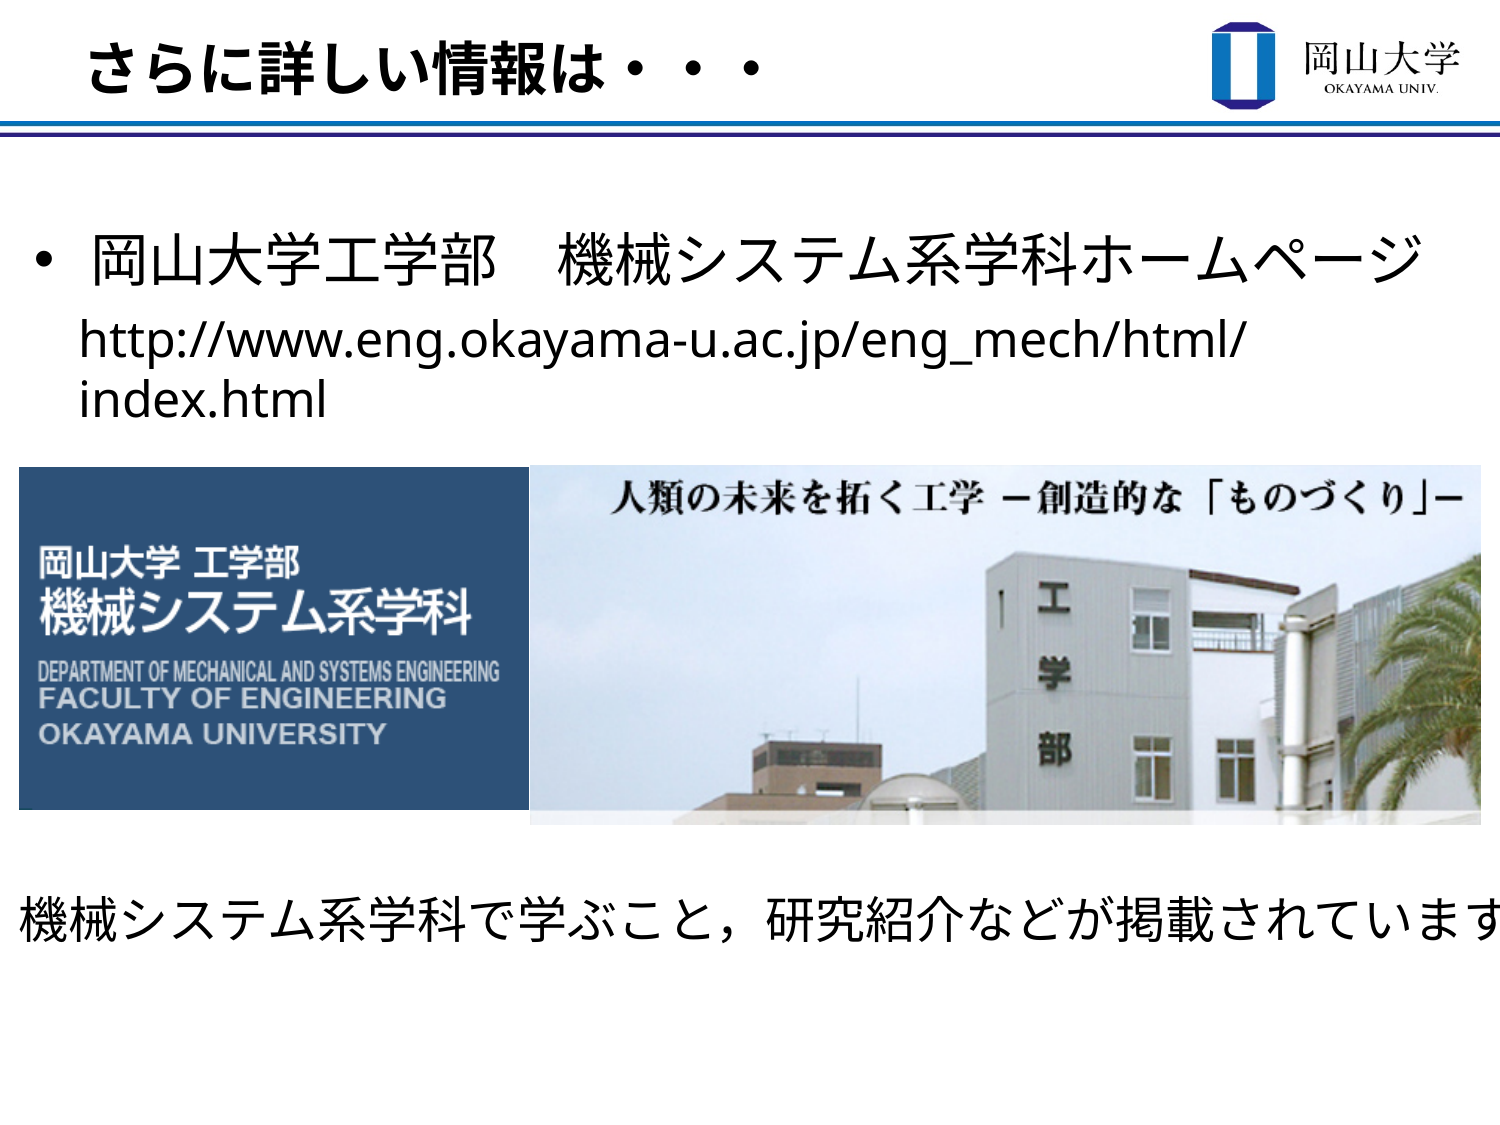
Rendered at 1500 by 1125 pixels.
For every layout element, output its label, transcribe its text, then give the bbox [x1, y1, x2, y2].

text_box http://www.eng.okayama-u.ac.jp/eng_mech/html/index.html [63, 299, 1443, 425]
picture [18, 467, 529, 810]
picture [1201, 13, 1464, 115]
list 岡山大学工学部 機械システム系学科ホームページ [19, 215, 1500, 341]
text_box ※機械システム系学科で学ぶこと，研究紹介などが掲載されています。 [0, 881, 1500, 956]
title さらに詳しい情報は・・・ [67, 24, 985, 104]
picture [0, 126, 1500, 137]
picture [530, 465, 1481, 826]
